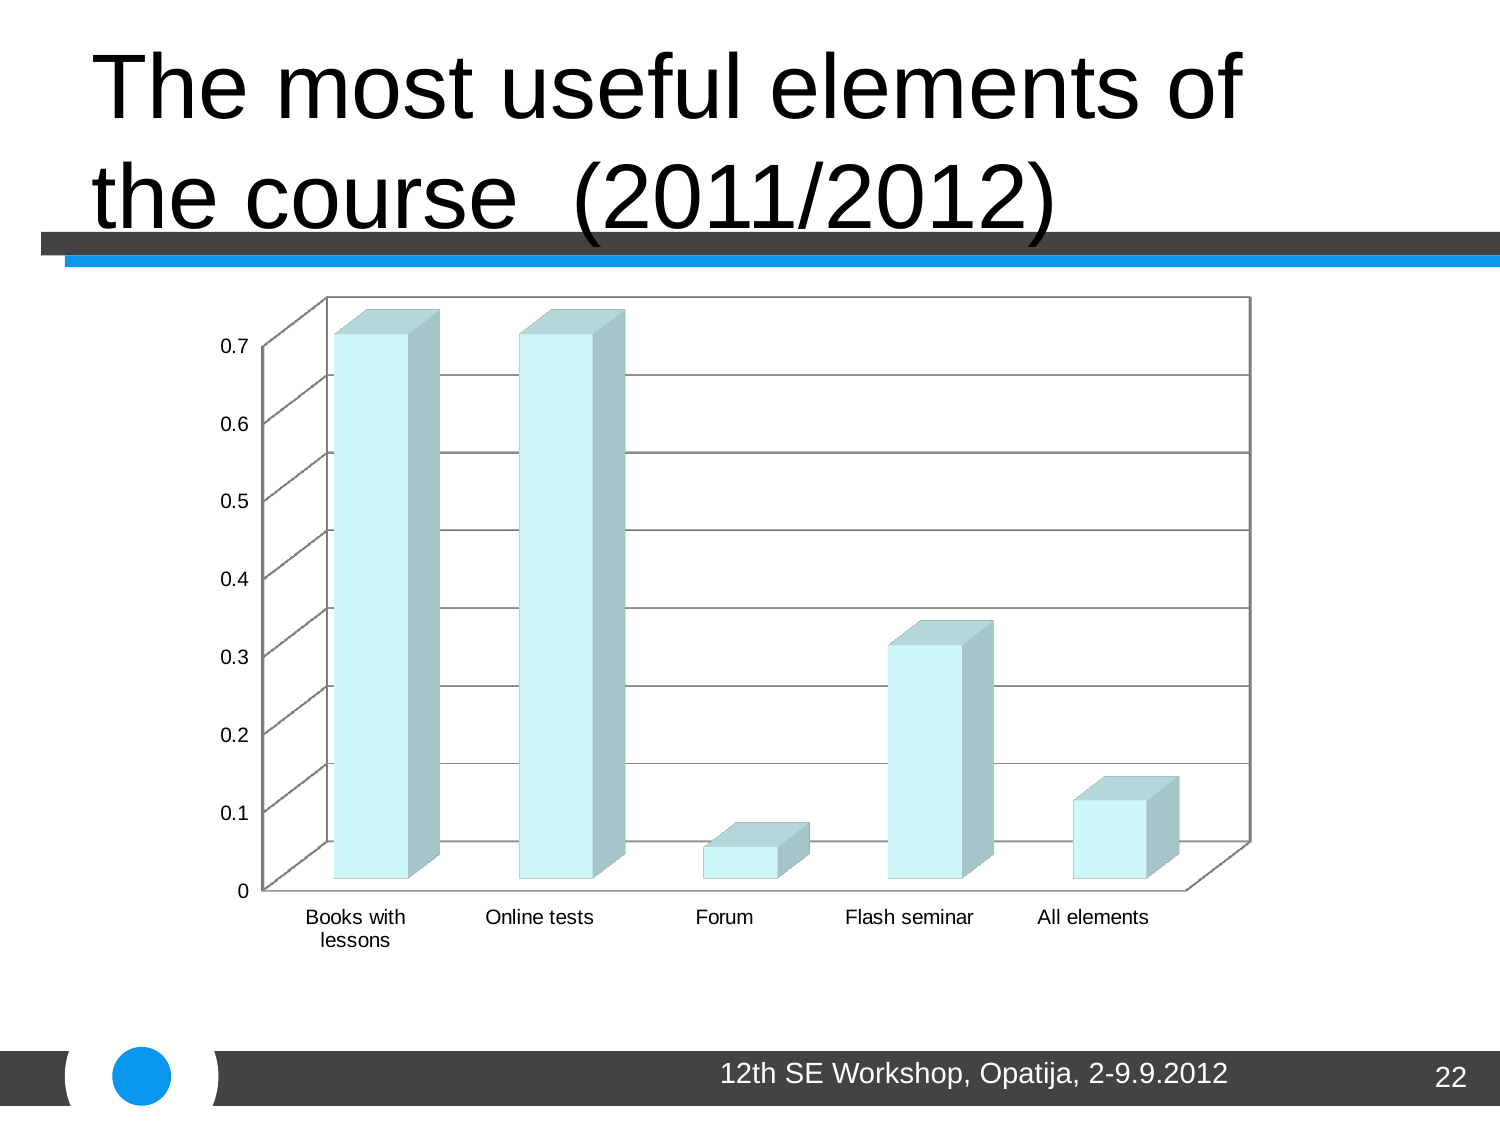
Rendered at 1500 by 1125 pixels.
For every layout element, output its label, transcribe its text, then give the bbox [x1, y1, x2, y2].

slide_number 22 [1399, 1051, 1483, 1125]
title The most useful elements of the course (2011/2012) [76, 42, 1389, 231]
footer 12th SE Workshop, Opatija, 2-9.9.2012 [572, 1046, 1377, 1125]
chart [170, 278, 1318, 1012]
